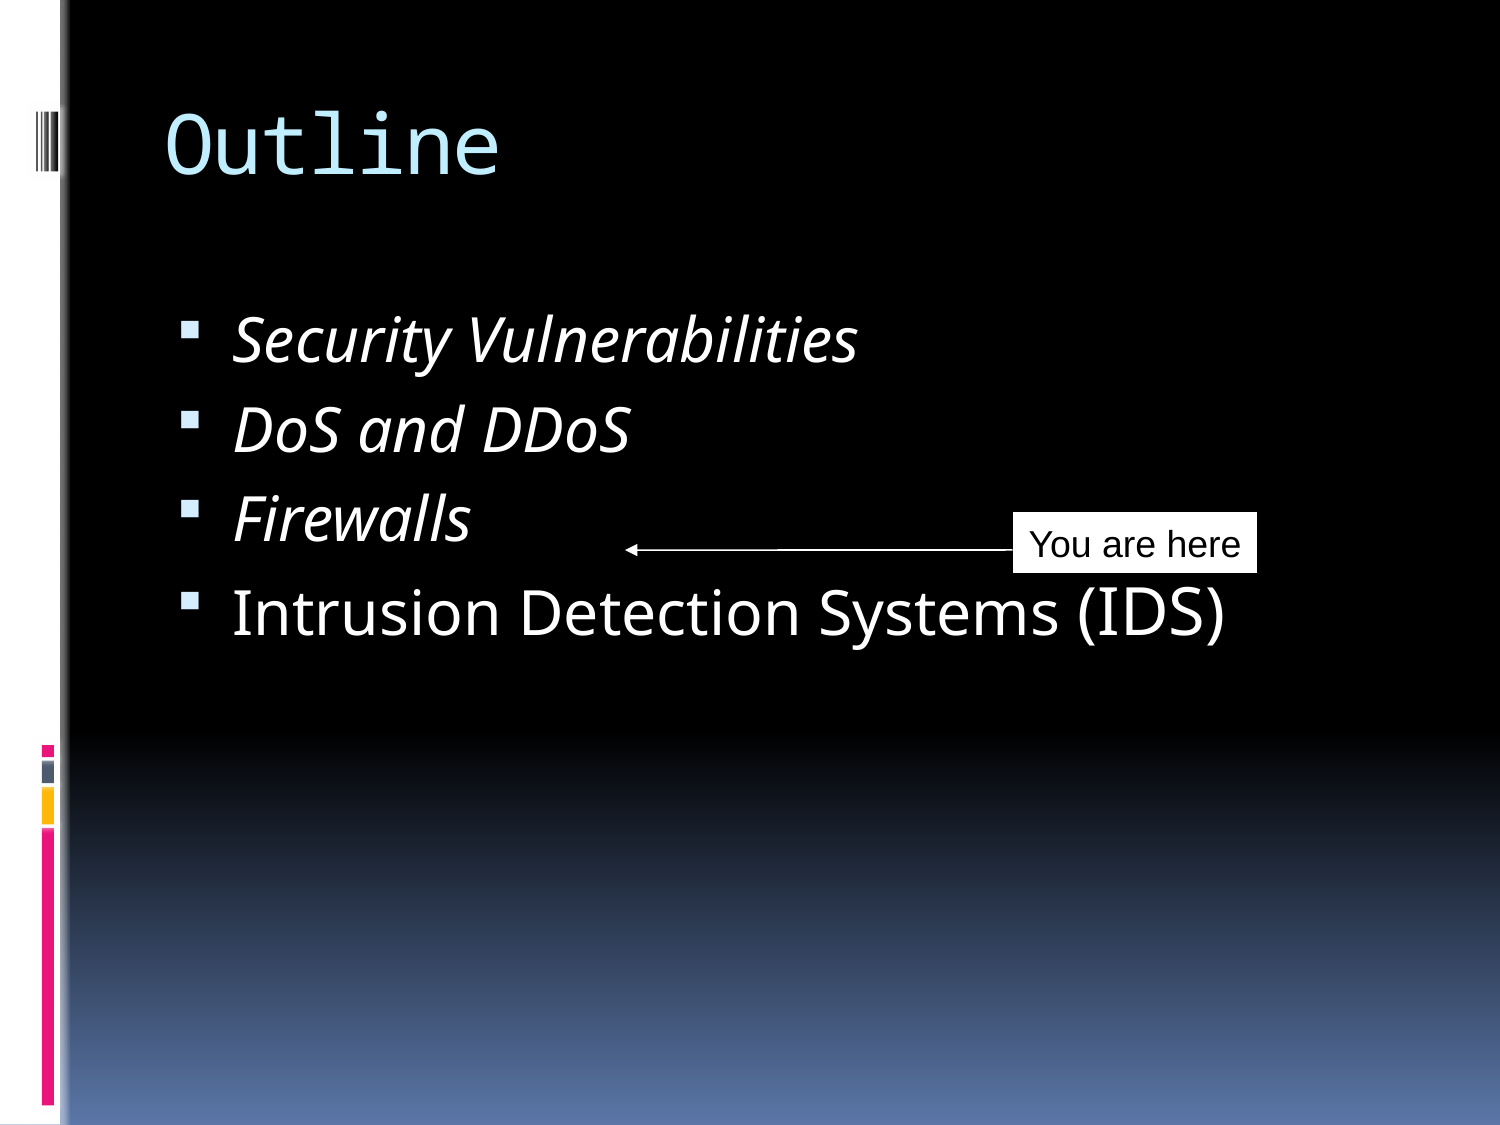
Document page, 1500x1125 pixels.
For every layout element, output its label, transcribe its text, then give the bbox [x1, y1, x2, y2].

title Outline [150, 84, 1425, 235]
list Security Vulnerabilities DoS and DDoS Firewalls Intrusion Detection Systems (IDS) [150, 292, 1425, 1043]
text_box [624, 512, 1259, 574]
